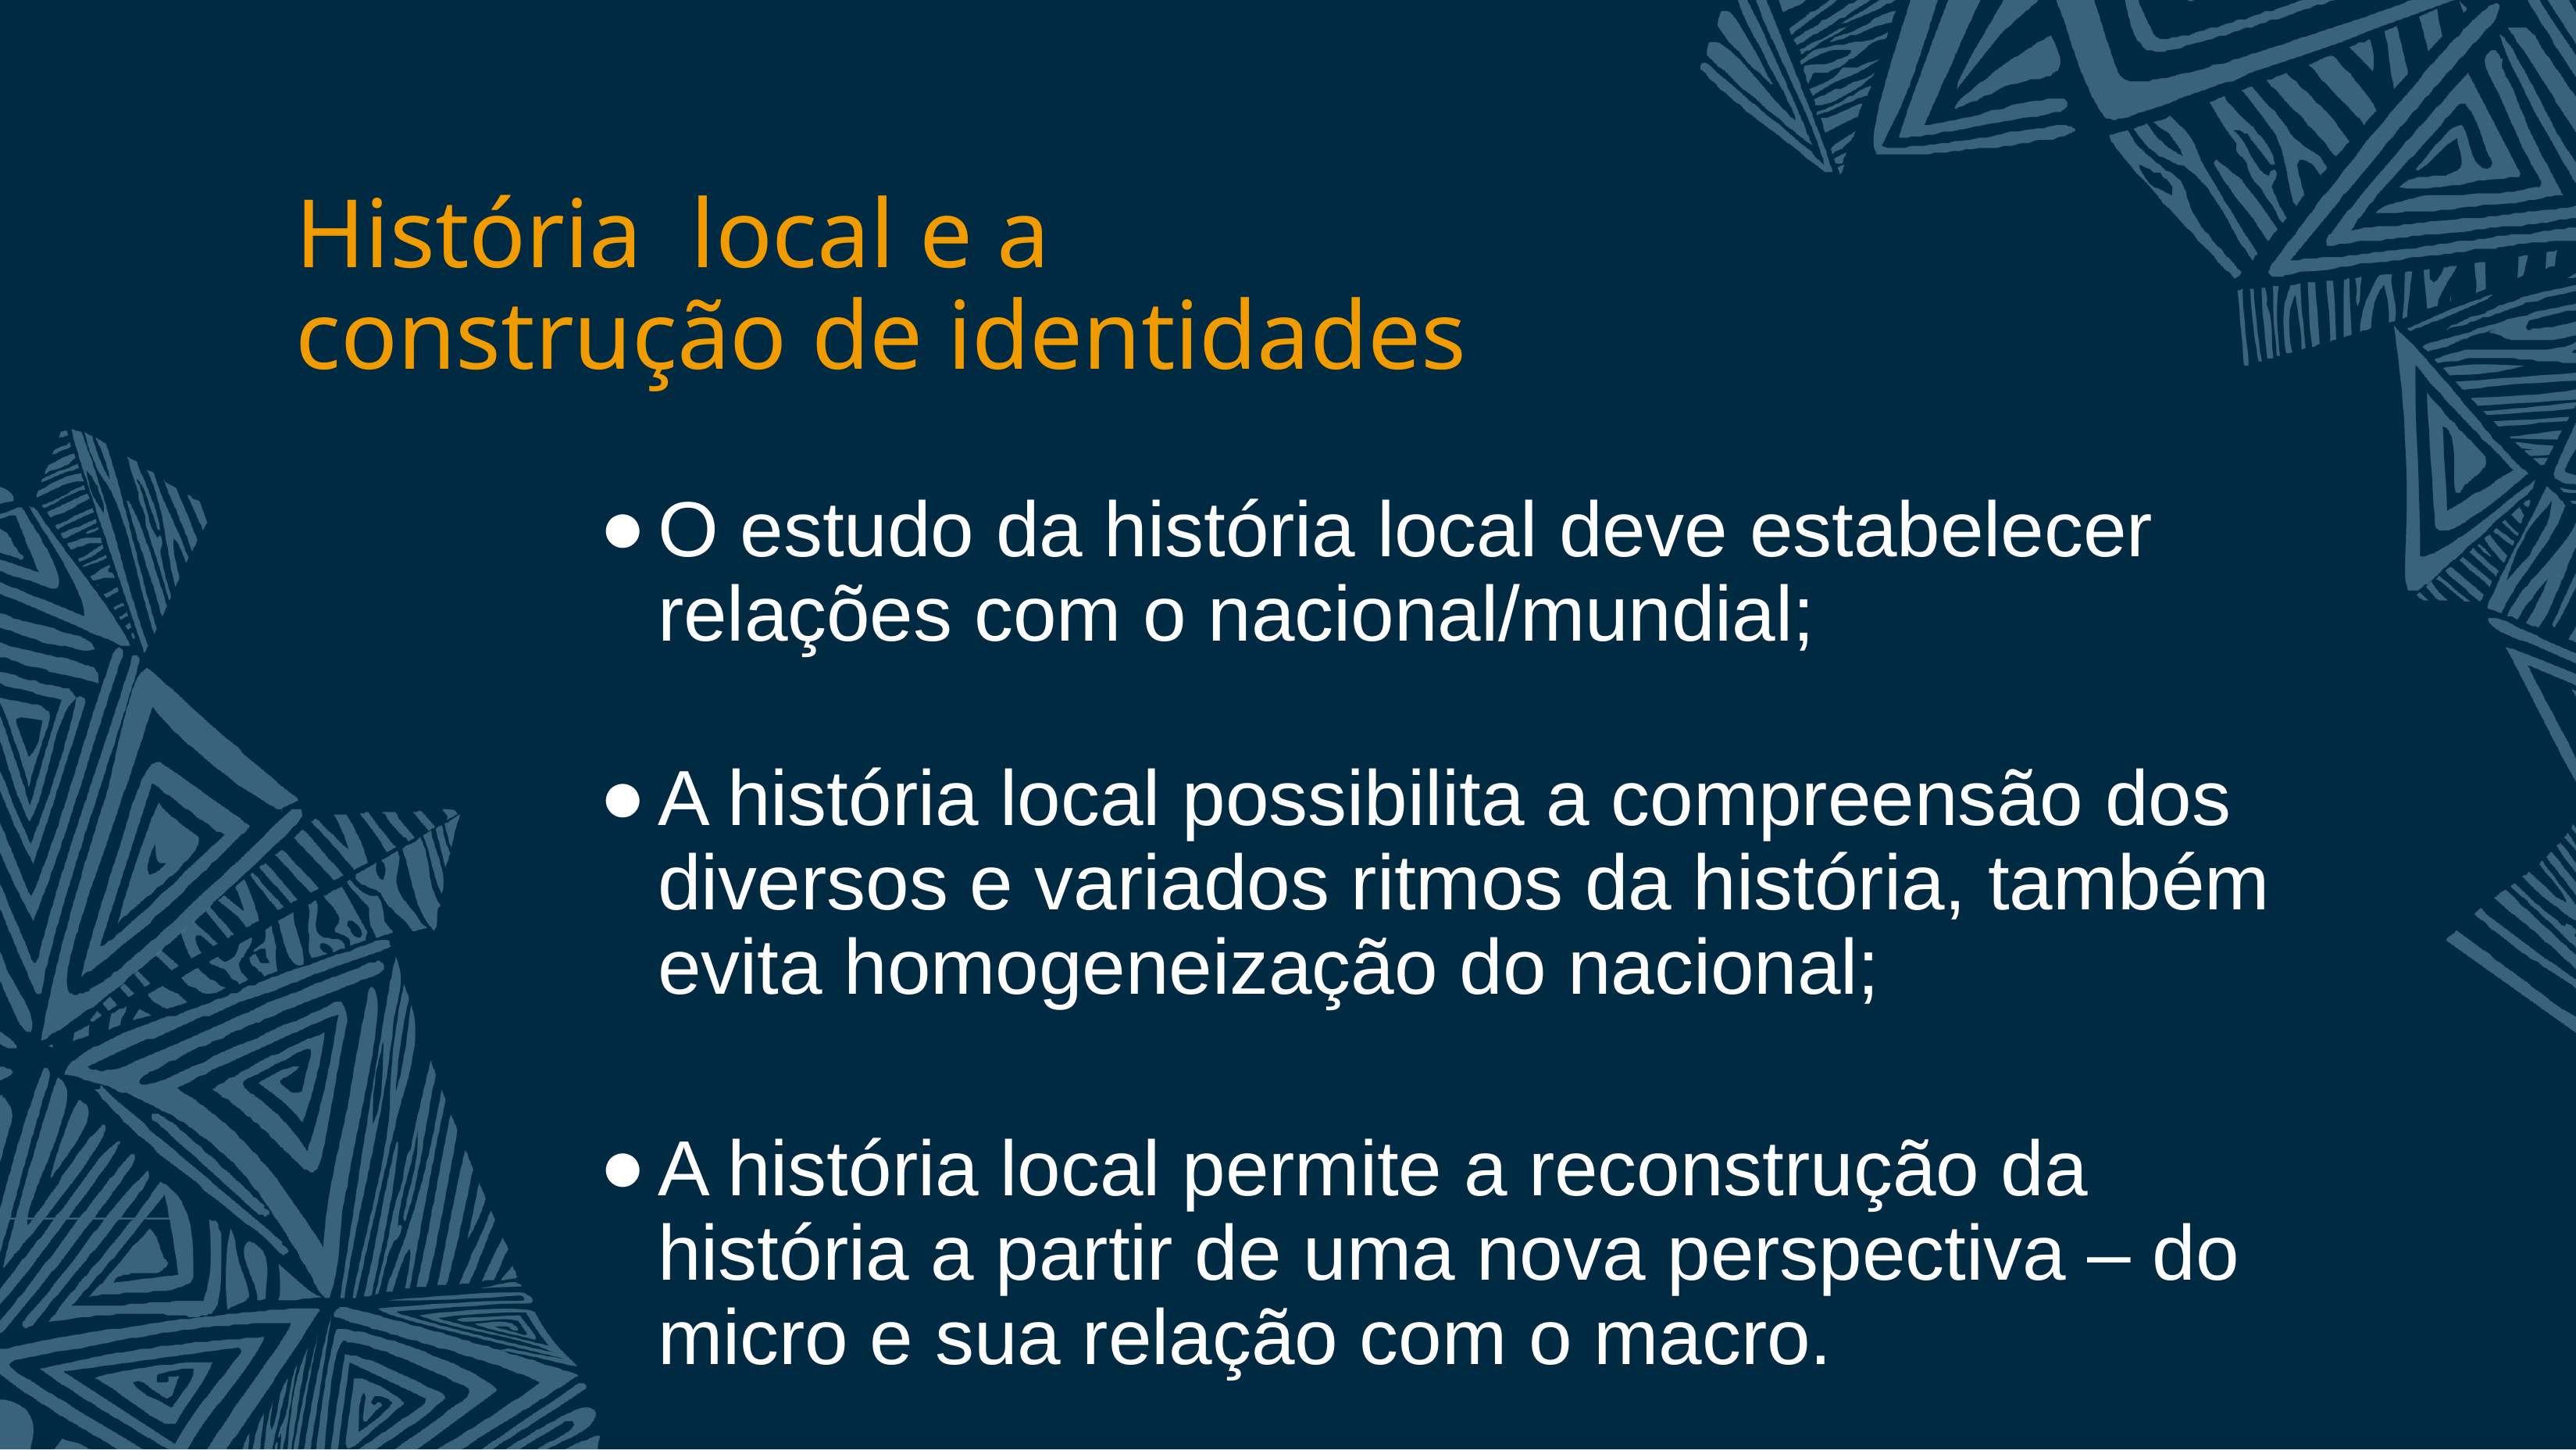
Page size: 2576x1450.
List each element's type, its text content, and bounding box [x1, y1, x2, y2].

picture [0, 428, 603, 1450]
title História local e a construção de identidades [295, 183, 1508, 428]
text_box O estudo da história local deve estabelecer relações com o nacional/mundial; A história local possibilita a compreensão dos diversos e variados ritmos da história, também evita homogeneização do nacional; A história local permite a reconstrução da história a partir de uma nova perspectiva – do micro e sua relação com o macro. [602, 488, 2359, 1381]
picture [1700, 0, 2576, 1096]
